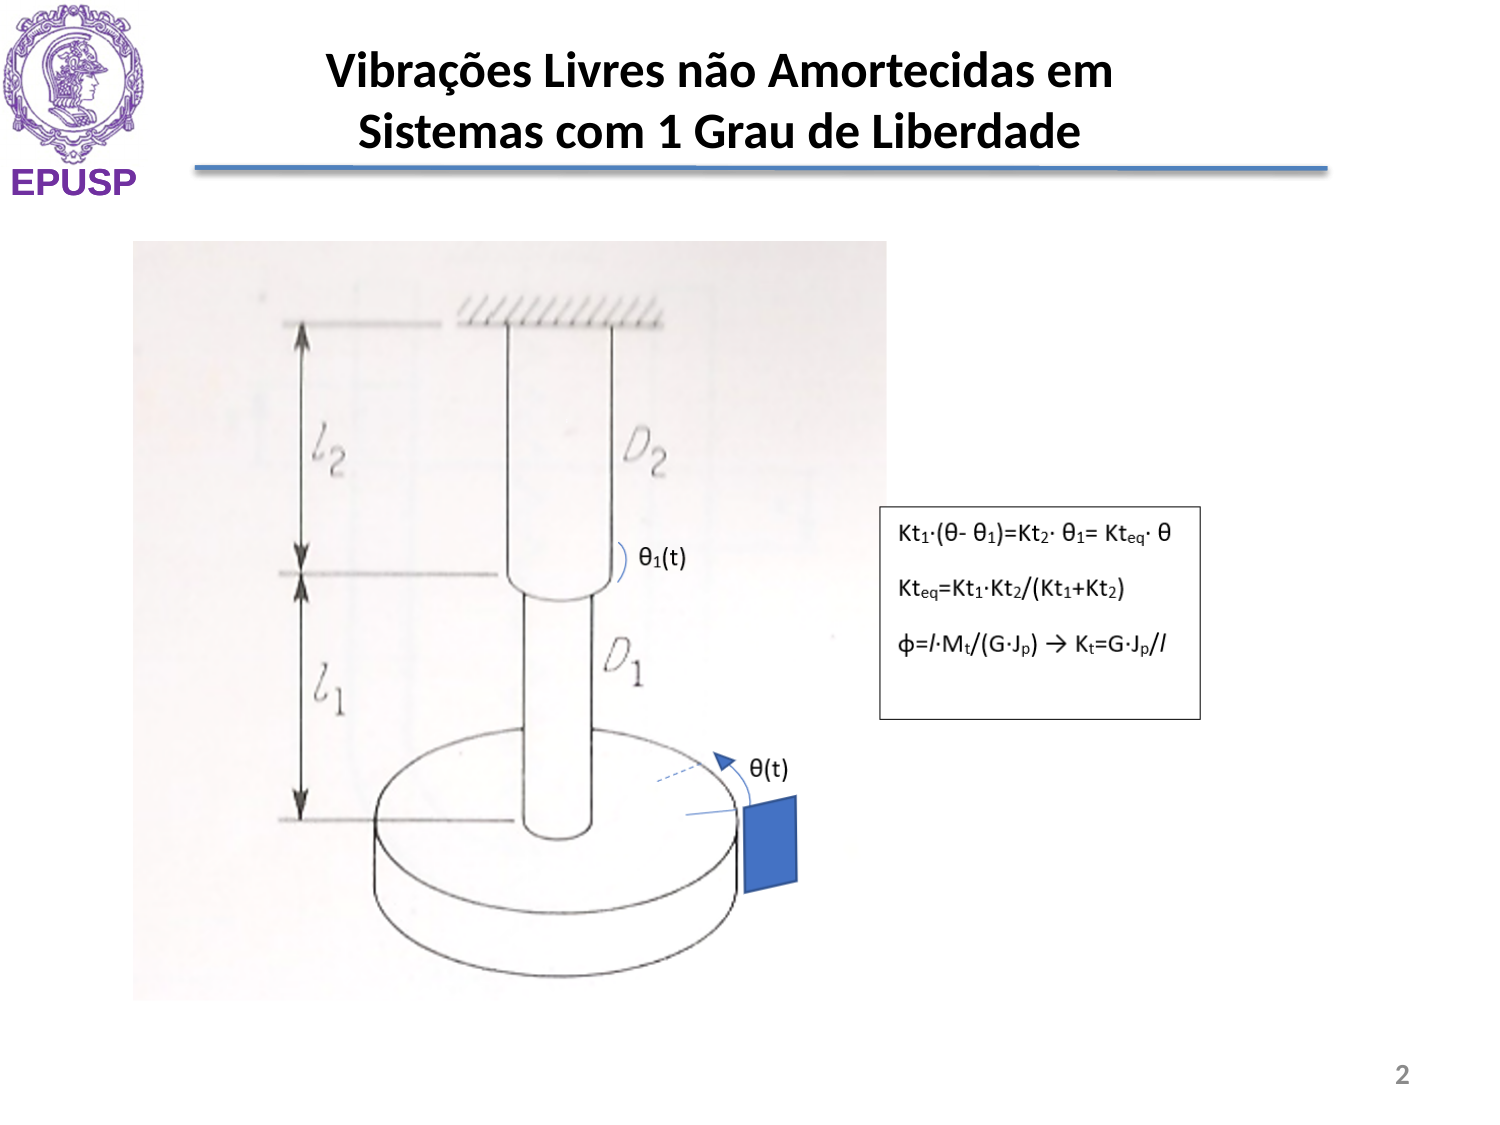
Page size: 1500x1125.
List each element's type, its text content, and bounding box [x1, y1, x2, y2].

slide_number 2 [1074, 1042, 1425, 1103]
picture [0, 0, 148, 167]
text_box Vibrações Livres não Amortecidas em Sistemas com 1 Grau de Liberdade [259, 28, 1182, 168]
picture [132, 221, 1240, 1028]
